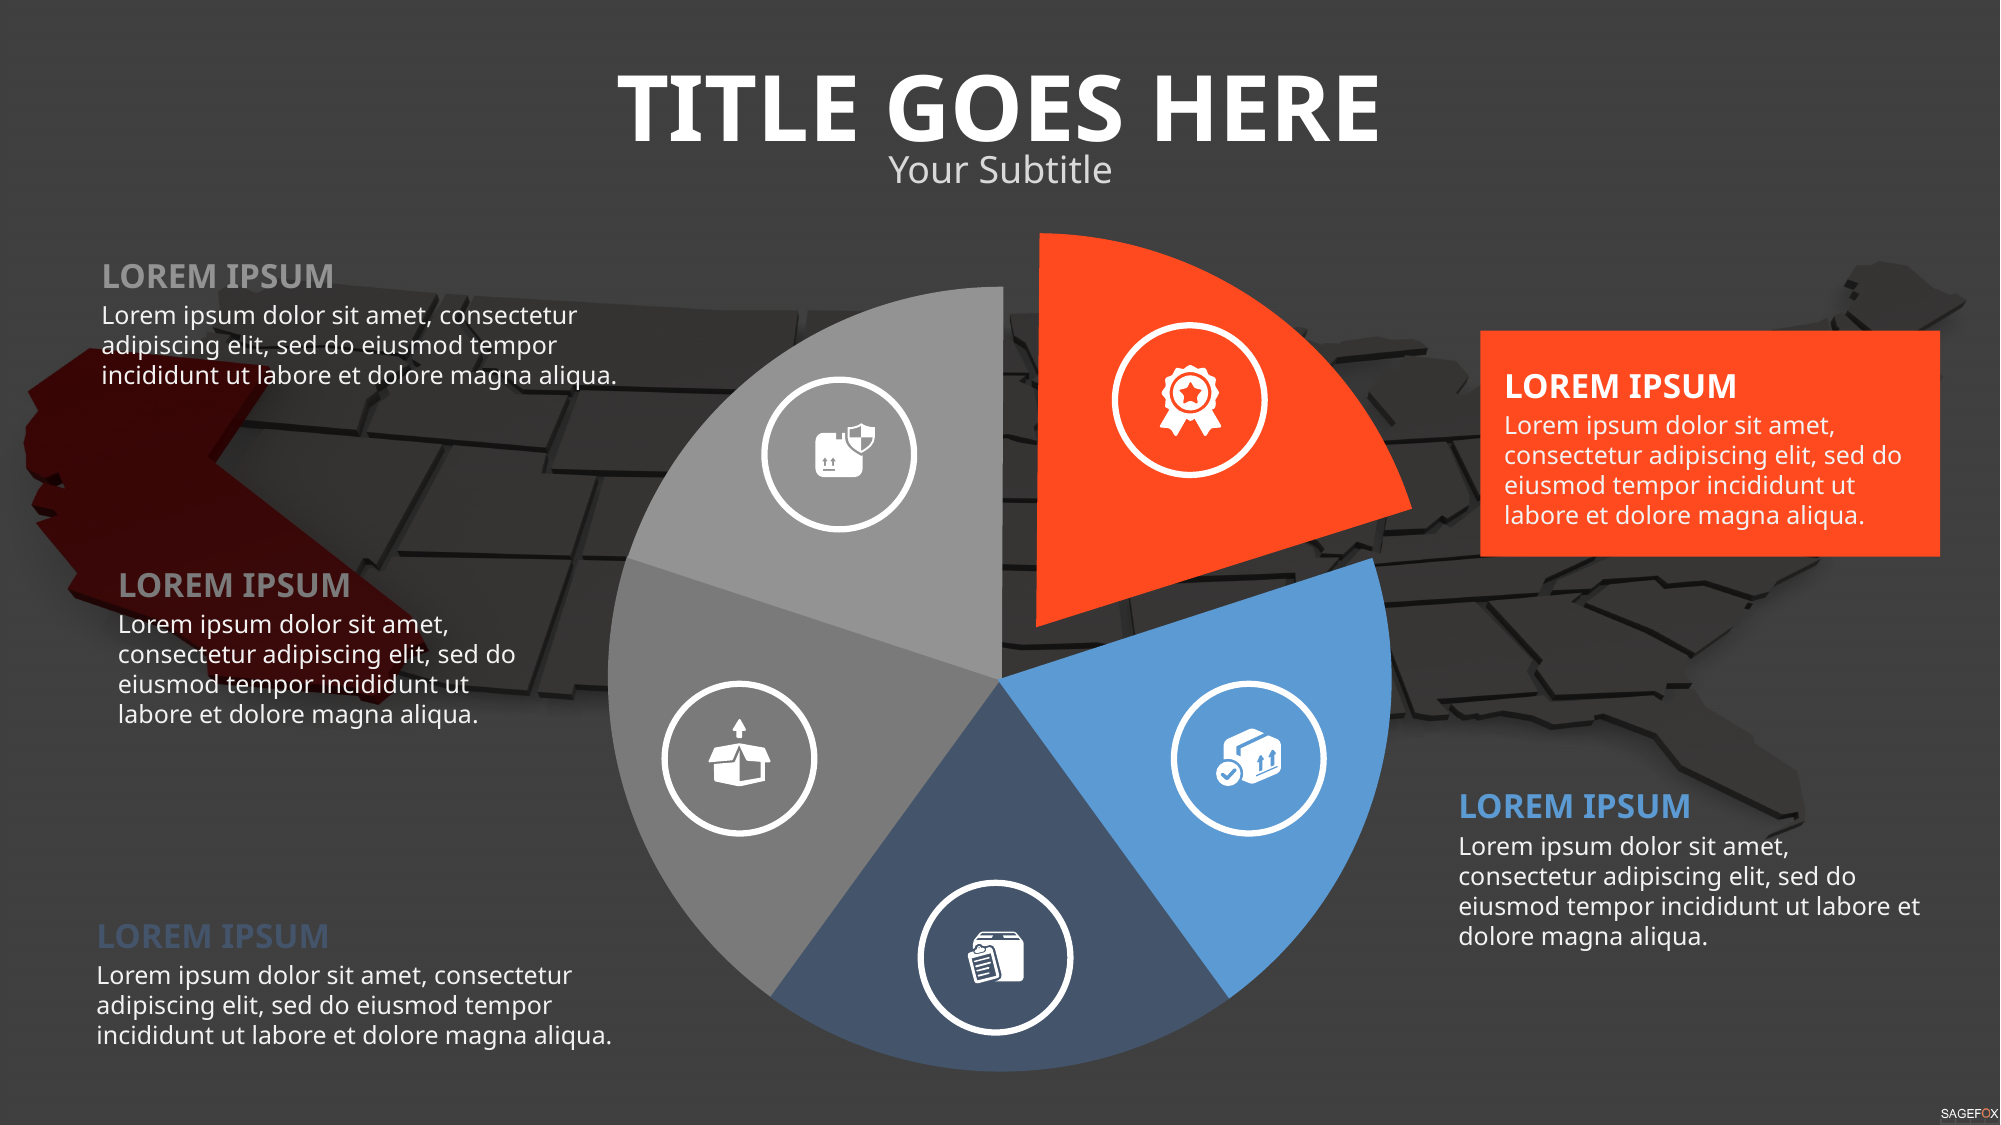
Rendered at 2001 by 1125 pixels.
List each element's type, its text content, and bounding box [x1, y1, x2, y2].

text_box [1159, 364, 1222, 437]
text_box [815, 423, 875, 478]
text_box LOREM IPSUM Lorem ipsum dolor sit amet, consectetur adipiscing elit, sed do eiusmod tempor incididunt ut labore et dolore magna aliqua. [1443, 778, 1941, 958]
text_box [606, 554, 999, 999]
text_box [1223, 728, 1281, 784]
text_box LOREM IPSUM Lorem ipsum dolor sit amet, consectetur adipiscing elit, sed do eiusmod tempor incididunt ut labore et dolore magna aliqua. [81, 907, 657, 1058]
text_box [732, 718, 746, 739]
text_box [1035, 232, 1414, 629]
text_box [626, 285, 1005, 681]
text_box [1113, 324, 1266, 477]
text_box [1216, 761, 1241, 787]
text_box LOREM IPSUM Lorem ipsum dolor sit amet, consectetur adipiscing elit, sed do eiusmod tempor incididunt ut labore et dolore magna aliqua. [86, 247, 662, 397]
text_box [708, 743, 771, 787]
text_box [771, 685, 1230, 1073]
text_box [663, 682, 816, 835]
text_box [995, 556, 1393, 1000]
text_box [967, 931, 1024, 984]
picture [0, 0, 2001, 1125]
text_box [763, 378, 916, 531]
text_box [1172, 682, 1325, 835]
text_box LOREM IPSUM Lorem ipsum dolor sit amet, consectetur adipiscing elit, sed do eiusmod tempor incididunt ut labore et dolore magna aliqua. [1489, 357, 1943, 537]
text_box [548, 42, 1452, 199]
text_box LOREM IPSUM Lorem ipsum dolor sit amet, consectetur adipiscing elit, sed do eiusmod tempor incididunt ut labore et dolore magna aliqua. [103, 556, 562, 737]
text_box [919, 881, 1072, 1034]
text_box [1479, 330, 1941, 558]
